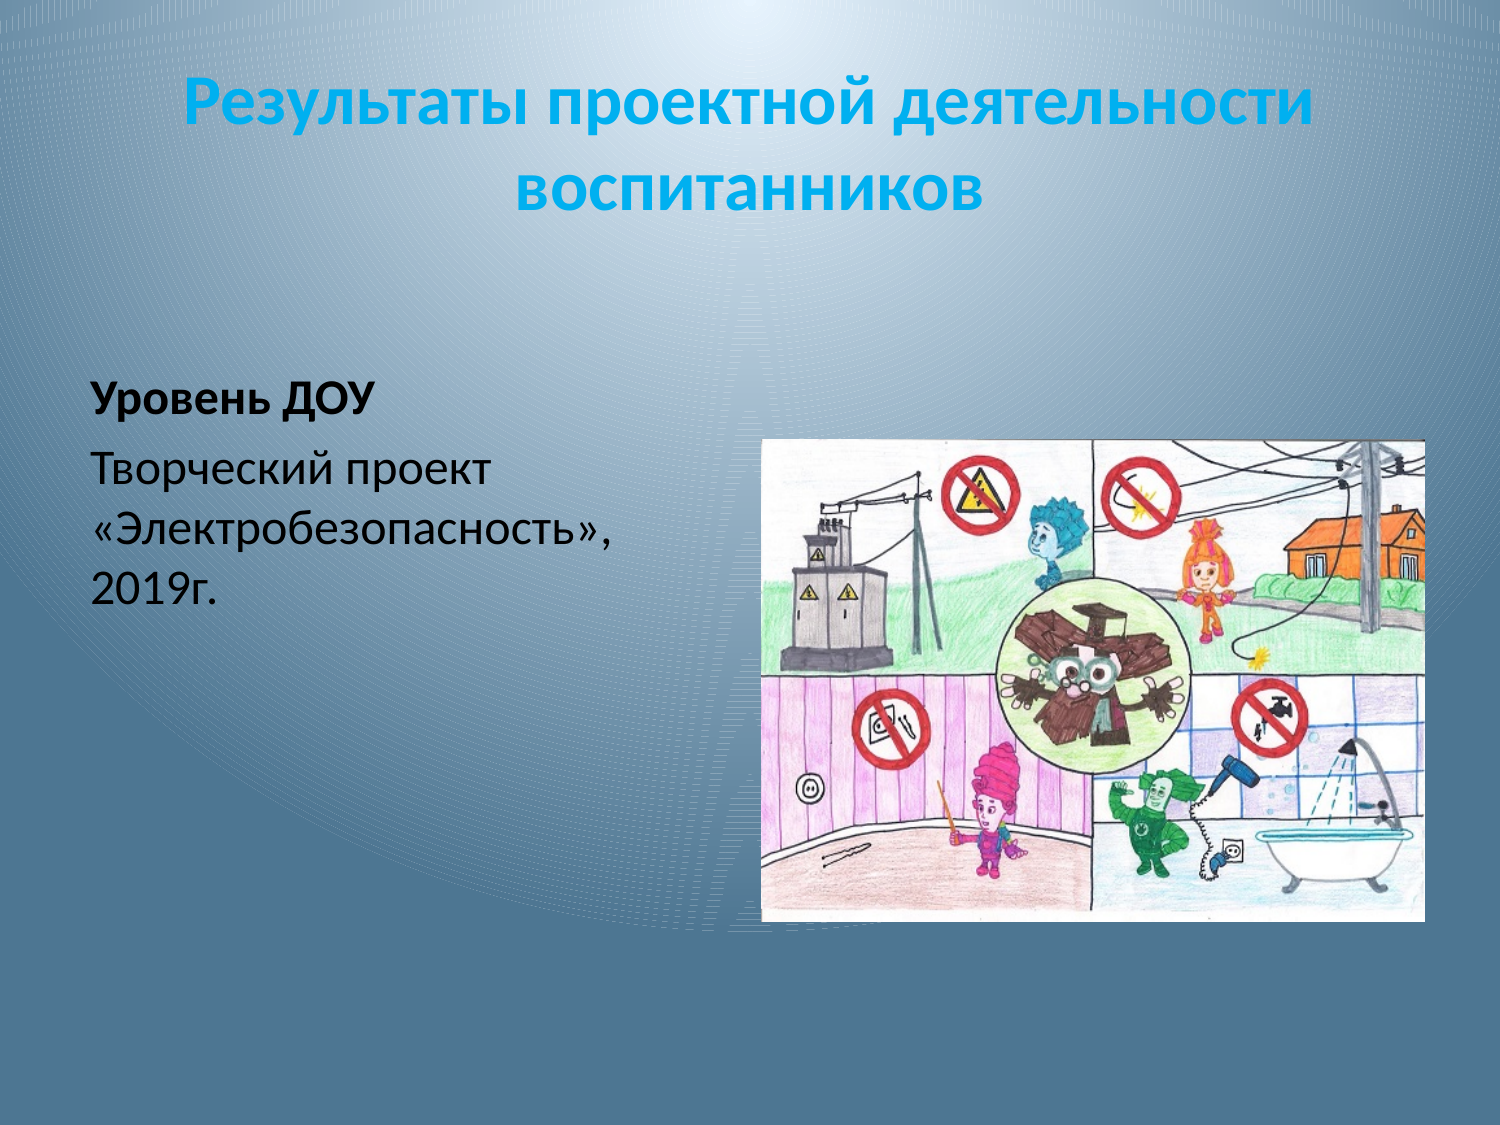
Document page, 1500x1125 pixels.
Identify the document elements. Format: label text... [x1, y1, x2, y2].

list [761, 439, 1426, 923]
title Результаты проектной деятельности воспитанников [75, 45, 1425, 233]
list Уровень ДОУ Творческий проект «Электробезопасность», 2019г. [75, 356, 738, 1005]
